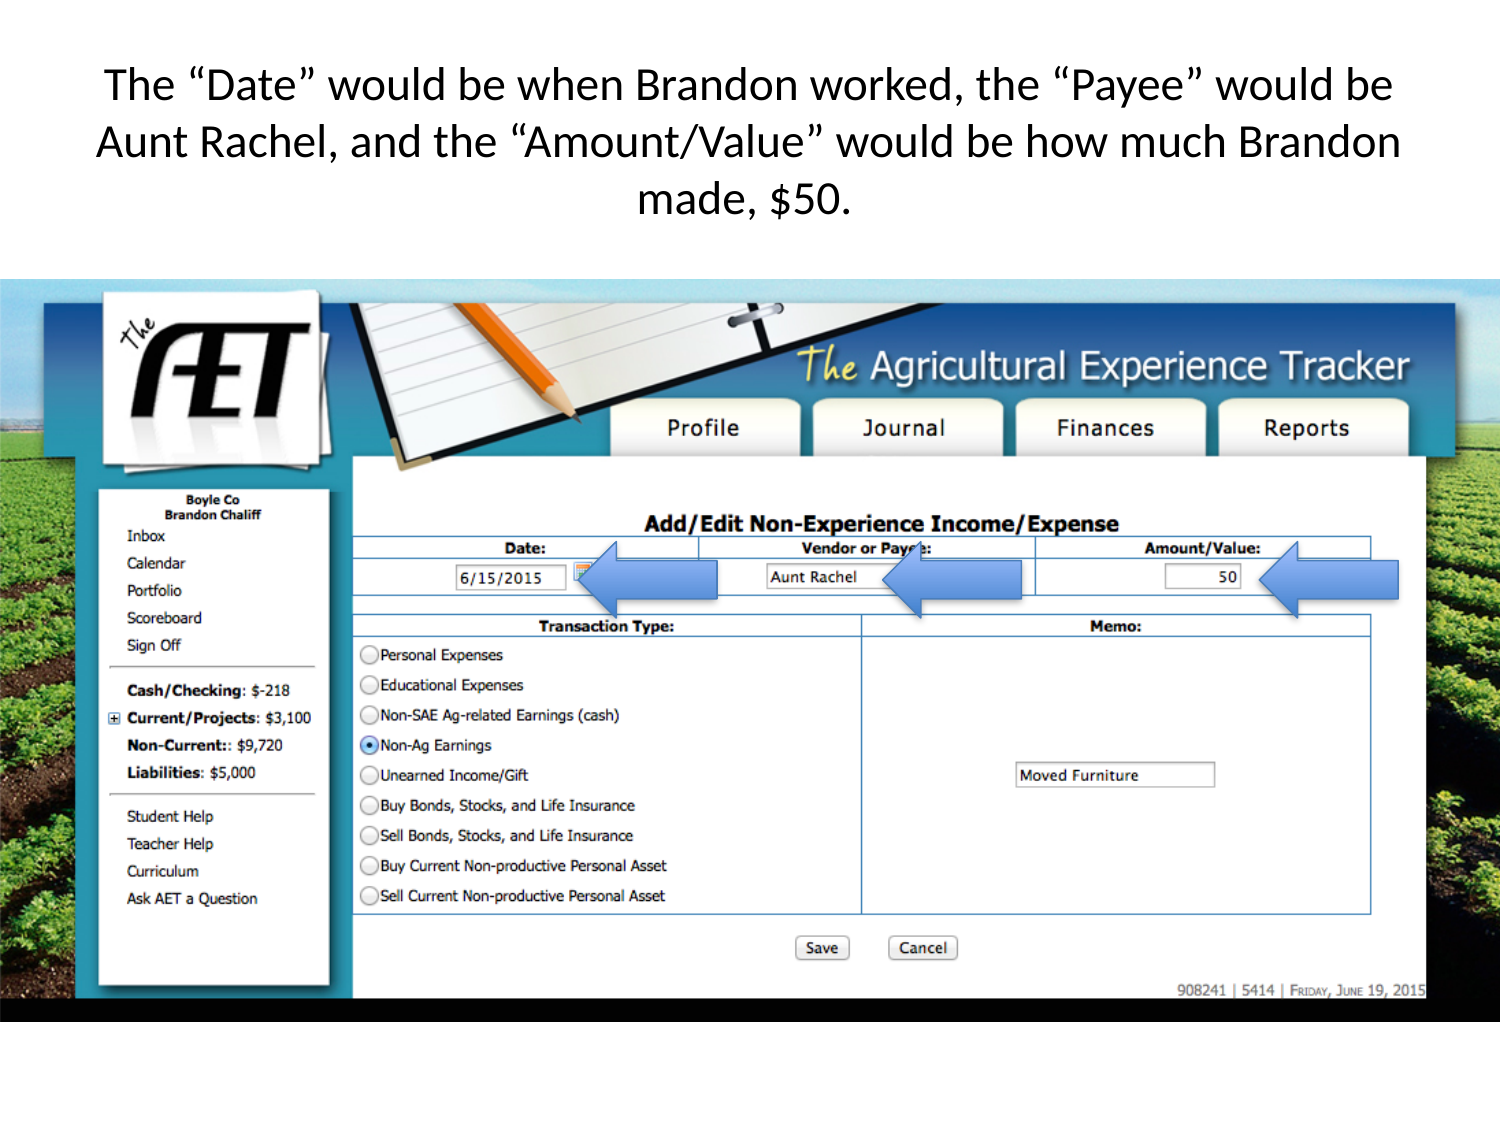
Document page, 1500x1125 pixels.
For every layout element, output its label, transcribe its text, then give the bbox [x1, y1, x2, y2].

title The “Date” would be when Brandon worked, the “Payee” would be Aunt Rachel, and the “Amount/Value” would be how much Brandon made, $50. [75, 45, 1425, 233]
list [0, 279, 1500, 1023]
